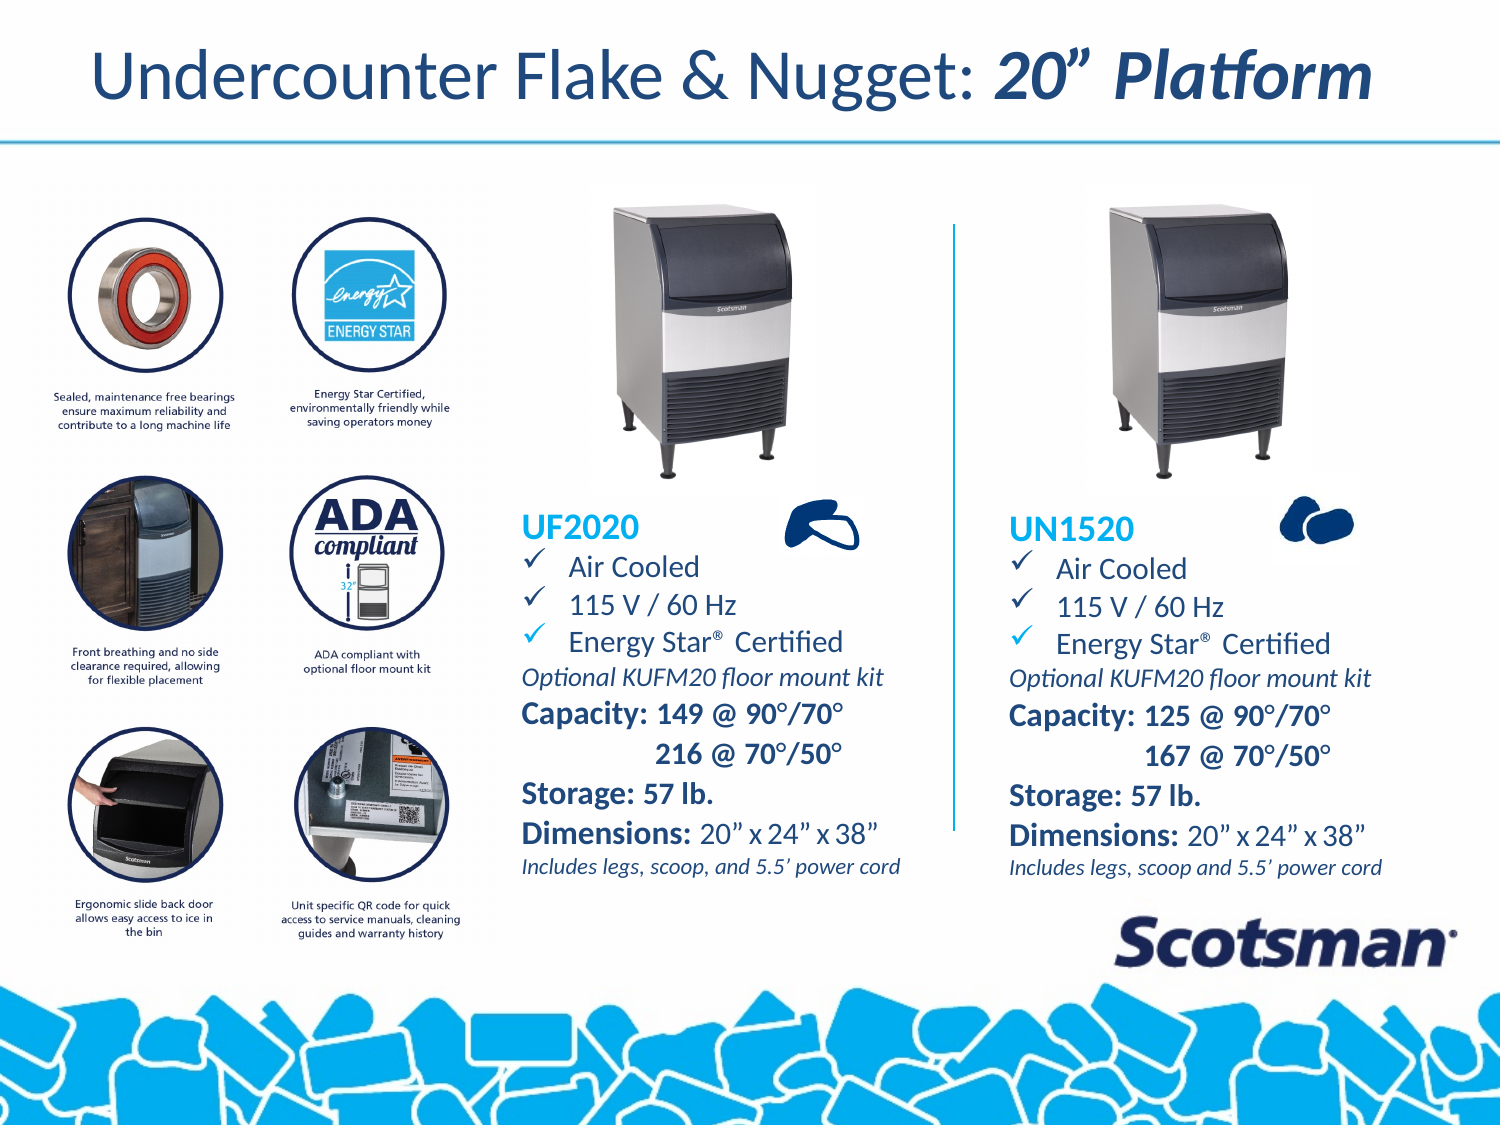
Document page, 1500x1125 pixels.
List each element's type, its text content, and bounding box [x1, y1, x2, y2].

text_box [16, 180, 499, 945]
picture [0, 0, 1500, 1125]
title Undercounter Flake & Nugget: 20” Platform [75, 9, 1425, 132]
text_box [506, 223, 1445, 939]
picture [0, 1095, 9, 1125]
